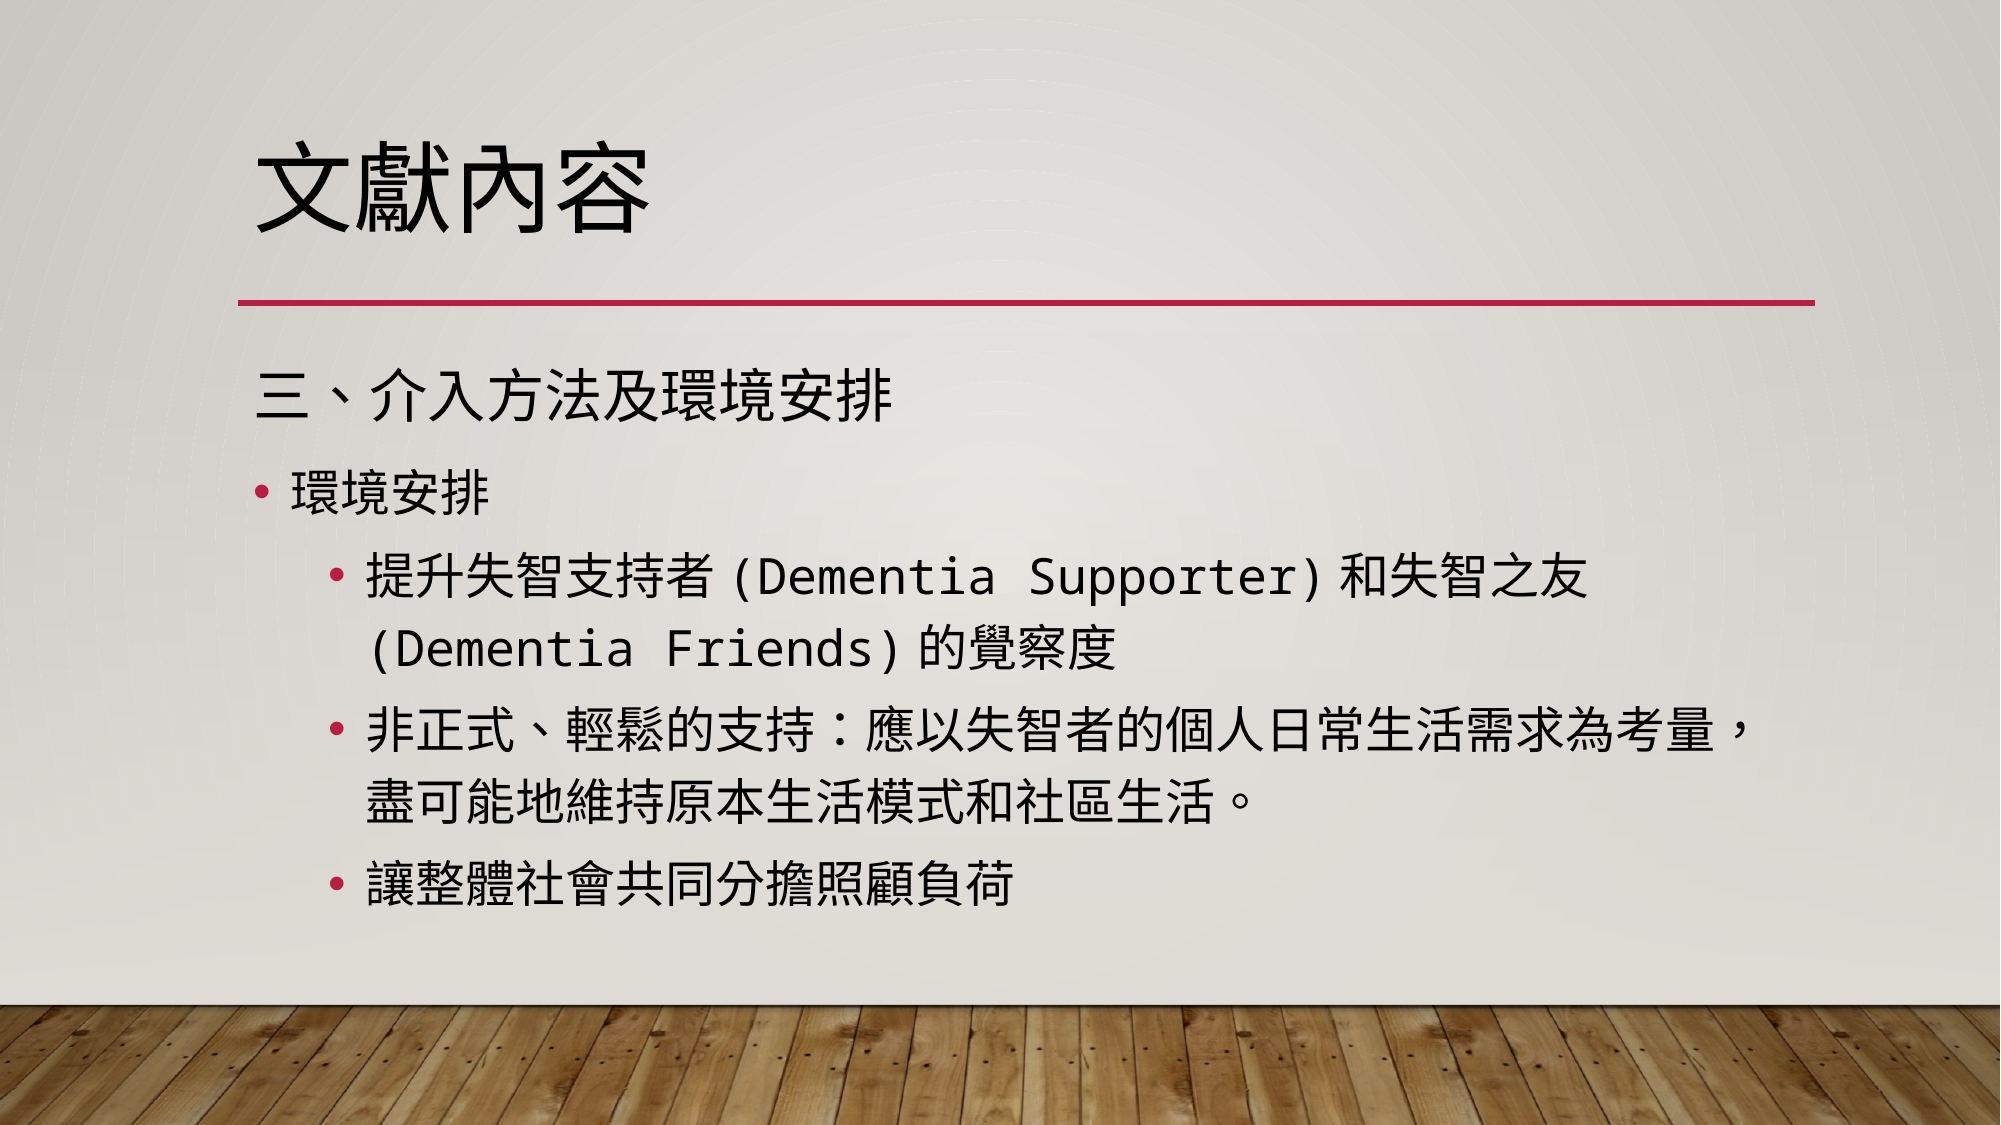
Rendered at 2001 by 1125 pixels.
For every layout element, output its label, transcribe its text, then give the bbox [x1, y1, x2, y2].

list 三、介入方法及環境安排 環境安排 提升失智支持者(Dementia Supporter)和失智之友(Dementia Friends)的覺察度 非正式、輕鬆的支持：應以失智者的個人日常生活需求為考量，盡可能地維持原本生活模式和社區生活。 讓整體社會共同分擔照顧負荷 [238, 330, 1814, 993]
picture [0, 1005, 2000, 1125]
title 文獻內容 [238, 131, 1814, 305]
